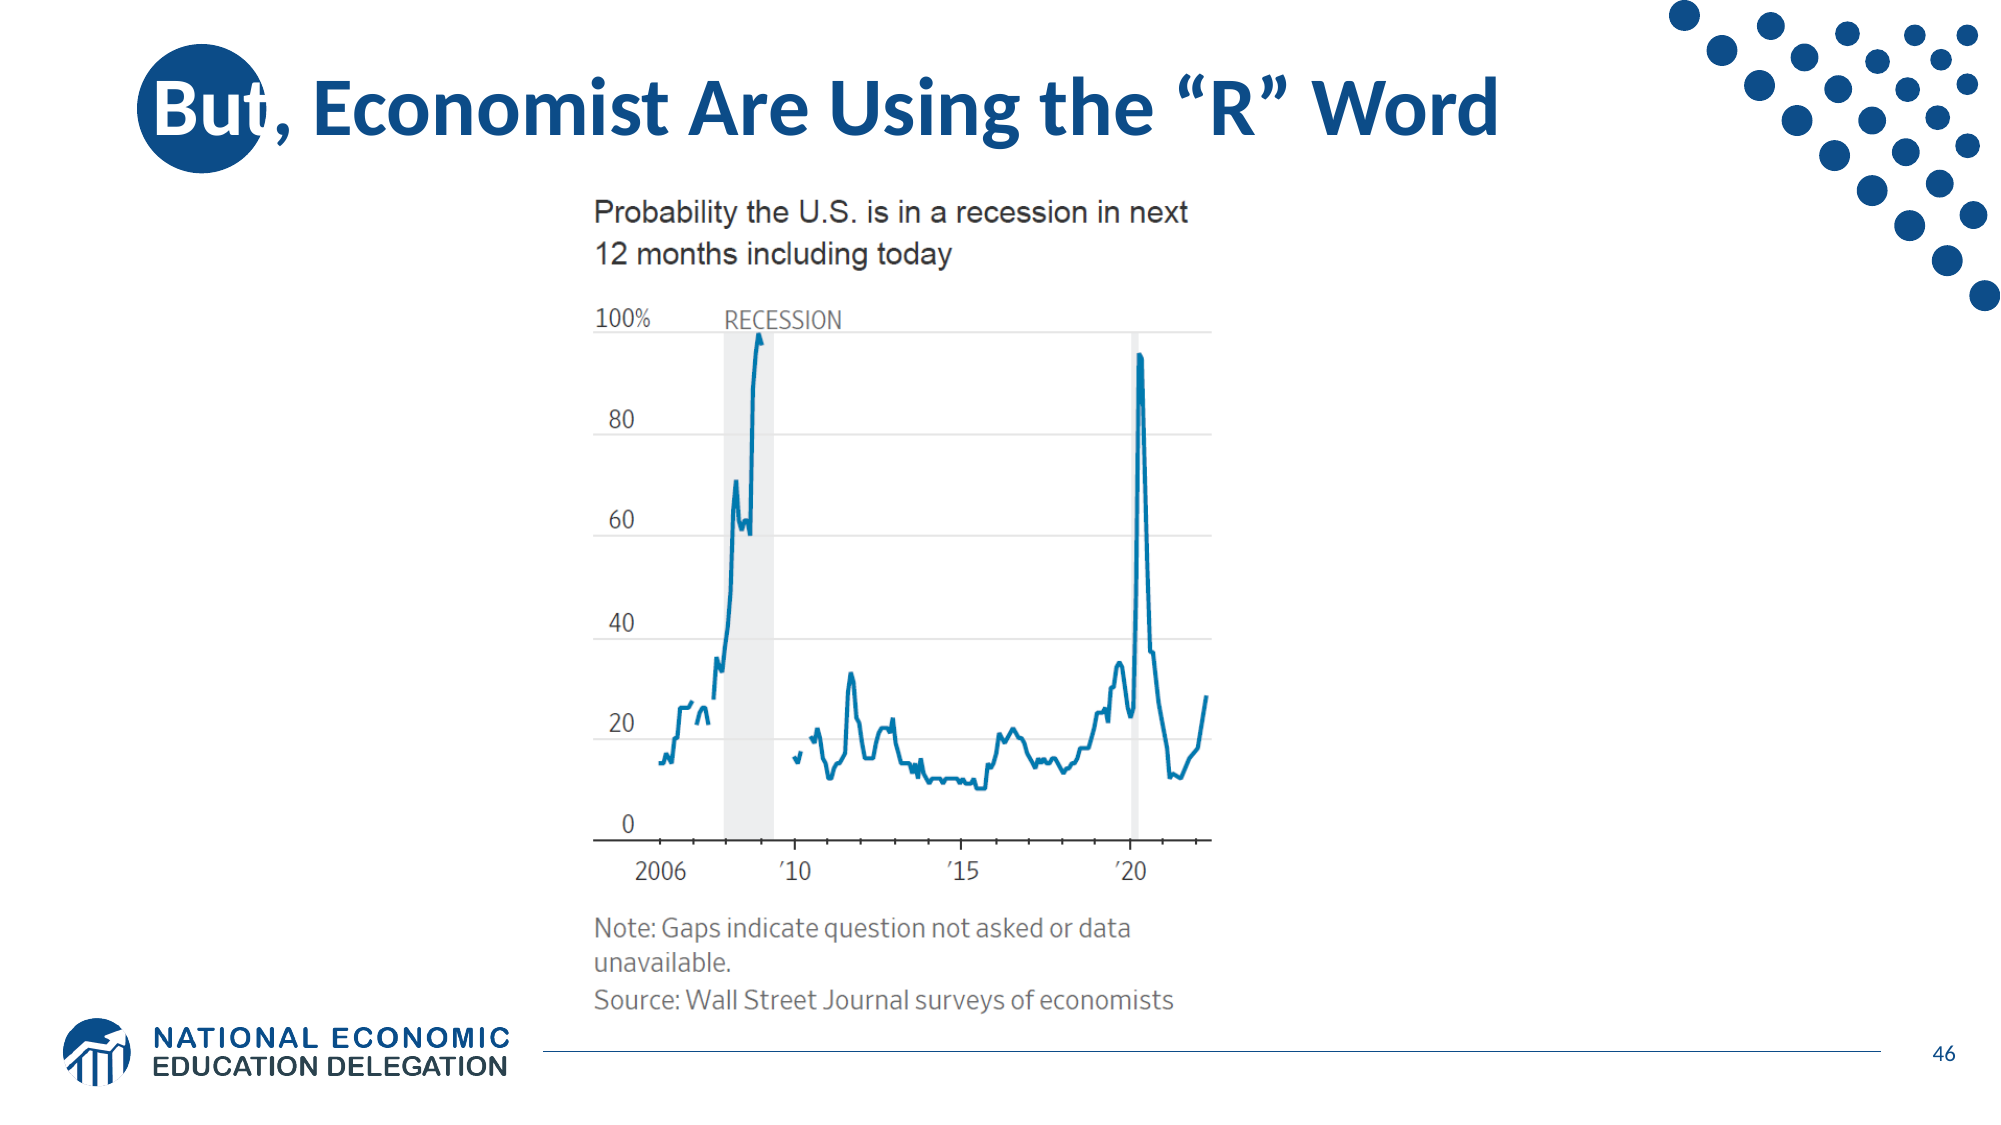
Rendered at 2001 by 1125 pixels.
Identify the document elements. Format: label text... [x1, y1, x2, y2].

picture [55, 1013, 520, 1091]
title But, Economist Are Using the “R” Word [137, 0, 1863, 218]
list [566, 181, 1217, 1022]
slide_number 46 [1521, 1022, 1972, 1082]
